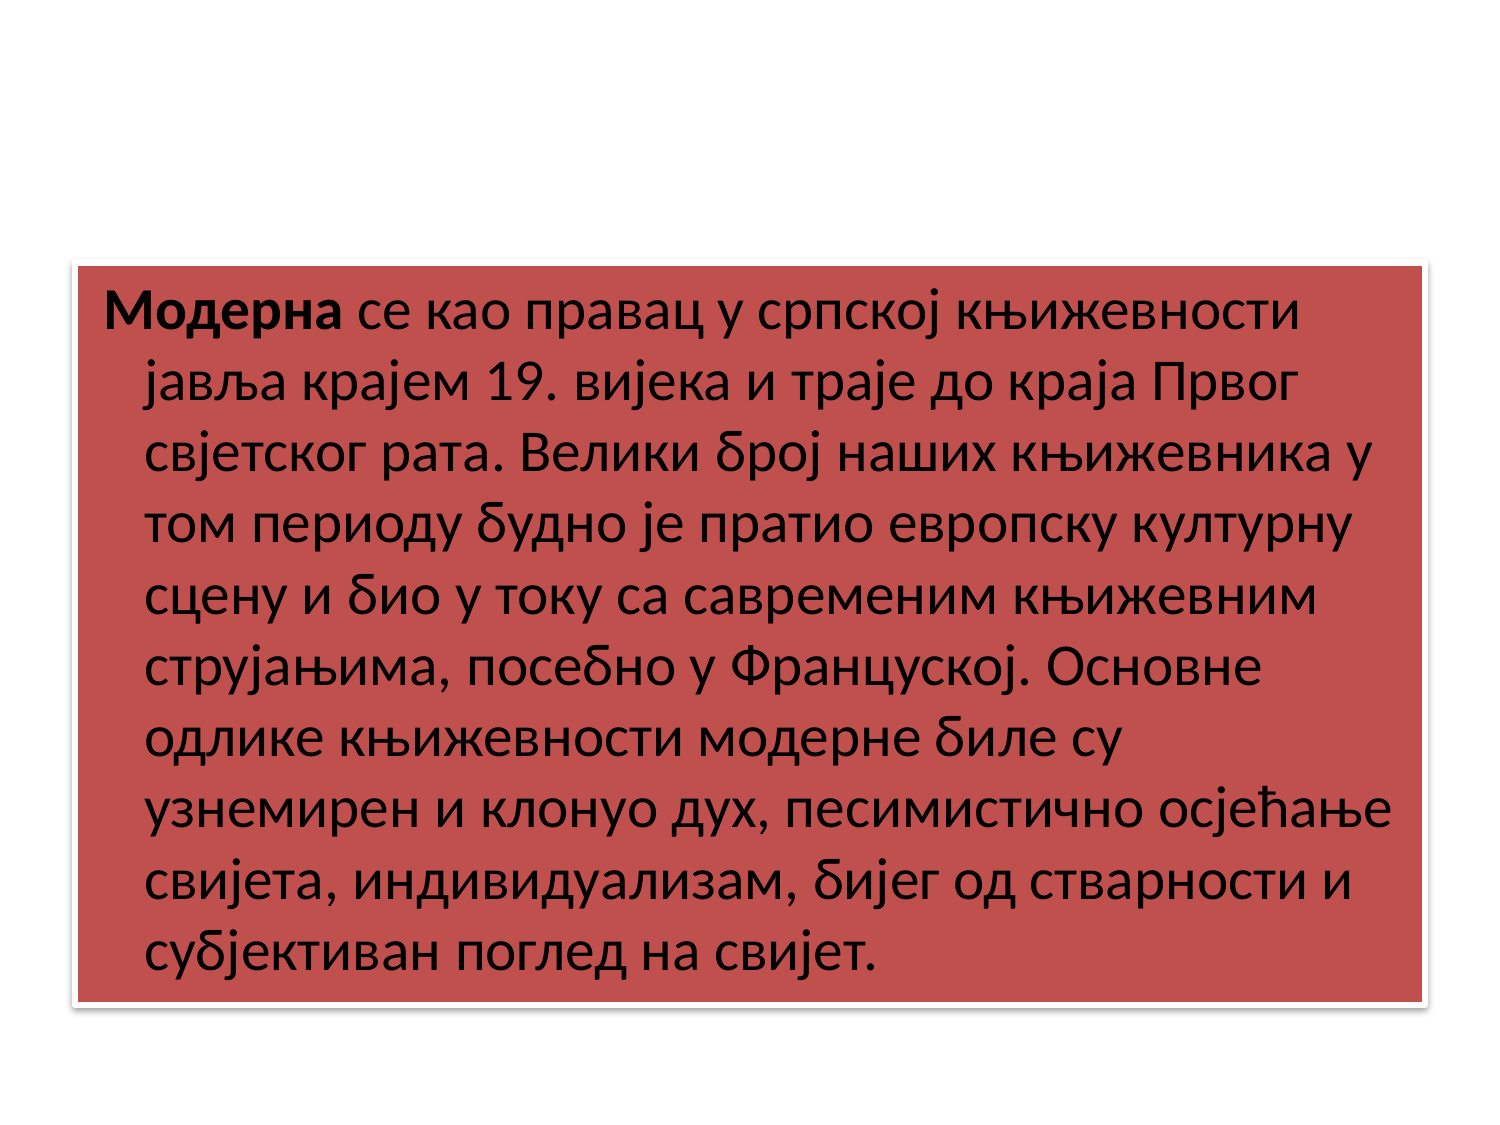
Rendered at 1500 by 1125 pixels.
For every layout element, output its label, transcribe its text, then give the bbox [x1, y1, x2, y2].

list Модерна се као правац у српској књижевности јавља крајем 19. вијека и траје до краја Првог свјетског рата. Велики број наших књижевника у том периоду будно је пратио европску културну сцену и био у току са савременим књижевним струјањима, посебно у Француској. Основне одлике књижевности модерне биле су узнемирен и клонуо дух, песимистично осјећање свијета, индивидуализам, бијег од стварности и субјективан поглед на свијет. [72, 259, 1428, 1008]
